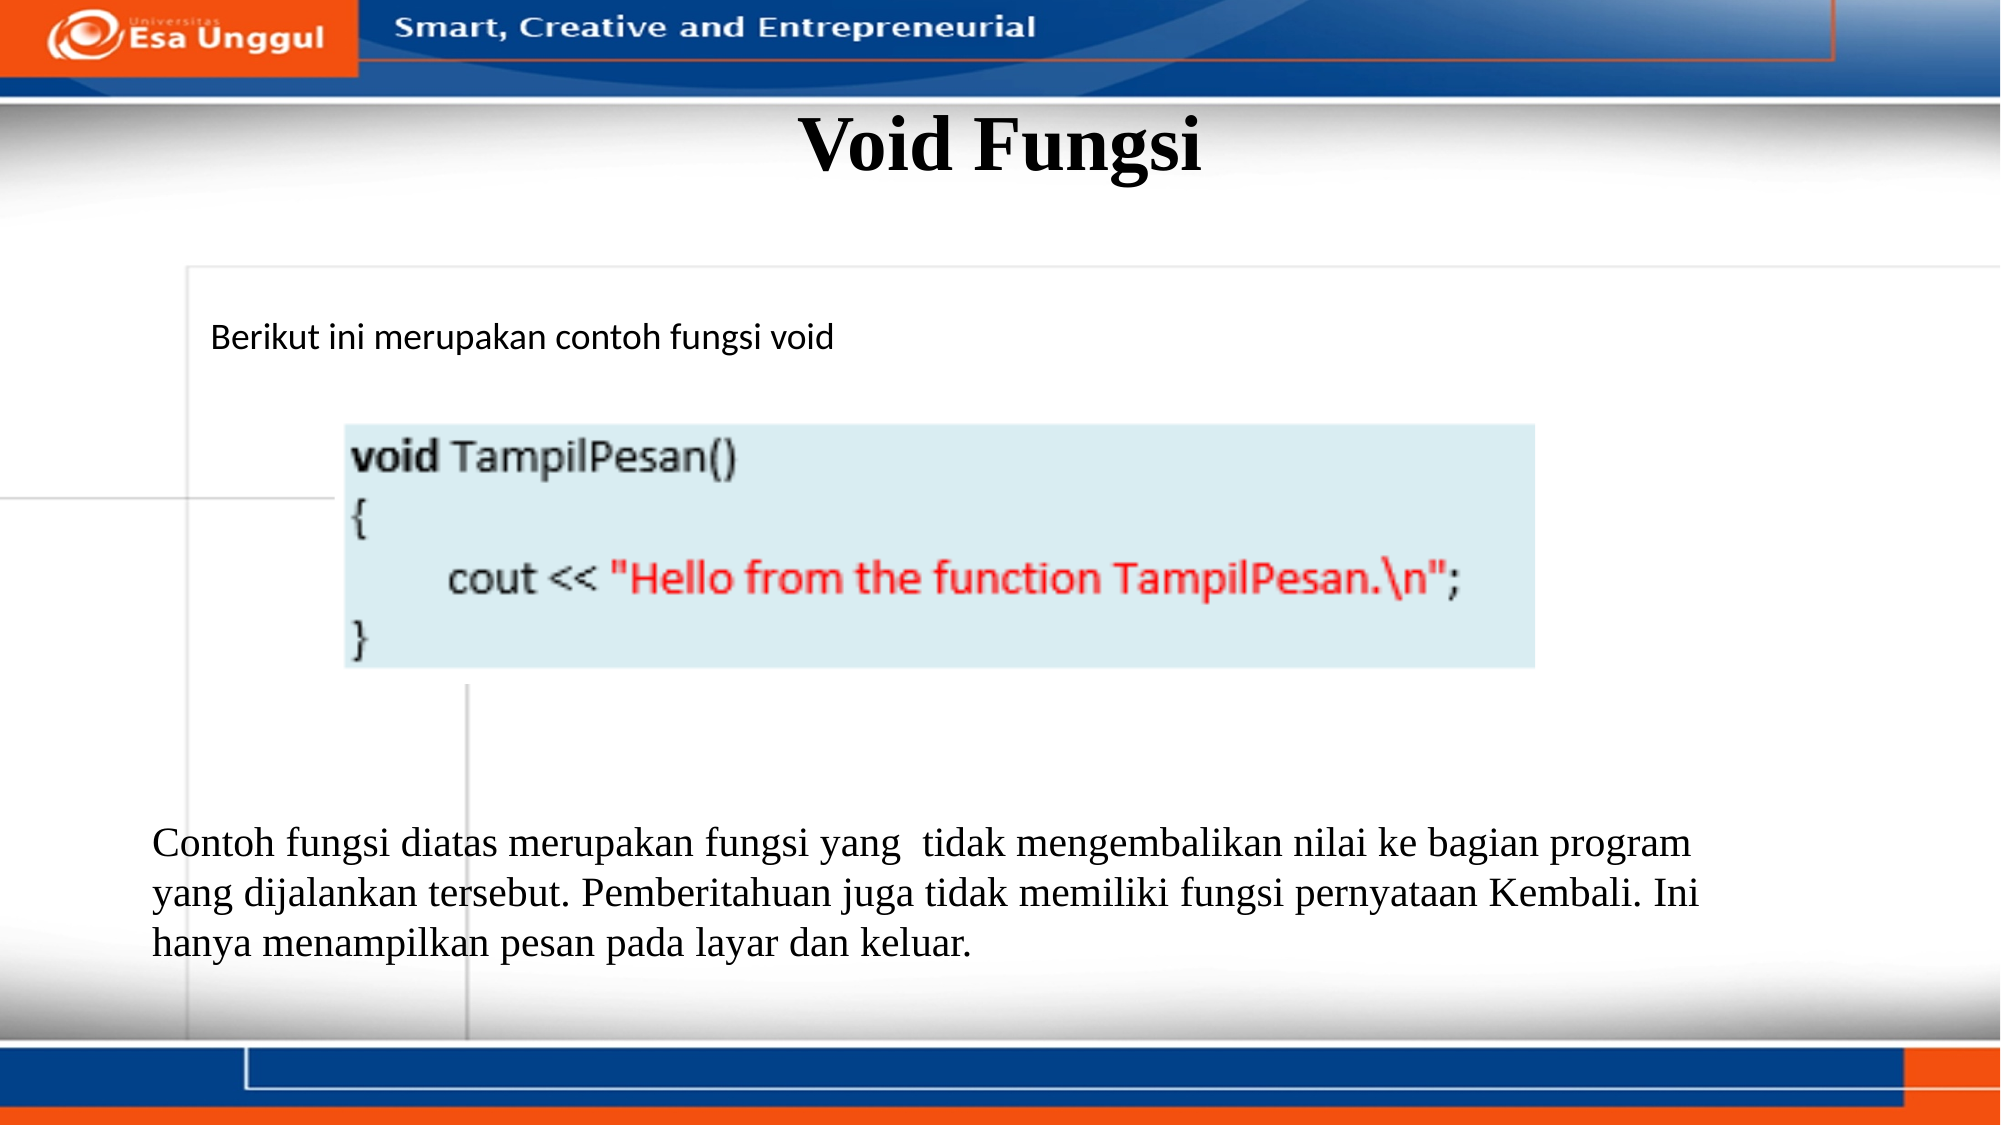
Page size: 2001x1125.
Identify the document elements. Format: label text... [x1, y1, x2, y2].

text_box Contoh fungsi diatas merupakan fungsi yang tidak mengembalikan nilai ke bagian program yang dijalankan tersebut. Pemberitahuan juga tidak memiliki fungsi pernyataan Kembali. Ini hanya menampilkan pesan pada layar dan keluar. [137, 807, 1743, 973]
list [334, 416, 1536, 685]
text_box Berikut ini merupakan contoh fungsi void [195, 304, 859, 365]
title Void Fungsi [99, 45, 1900, 233]
picture [0, 0, 2001, 1125]
